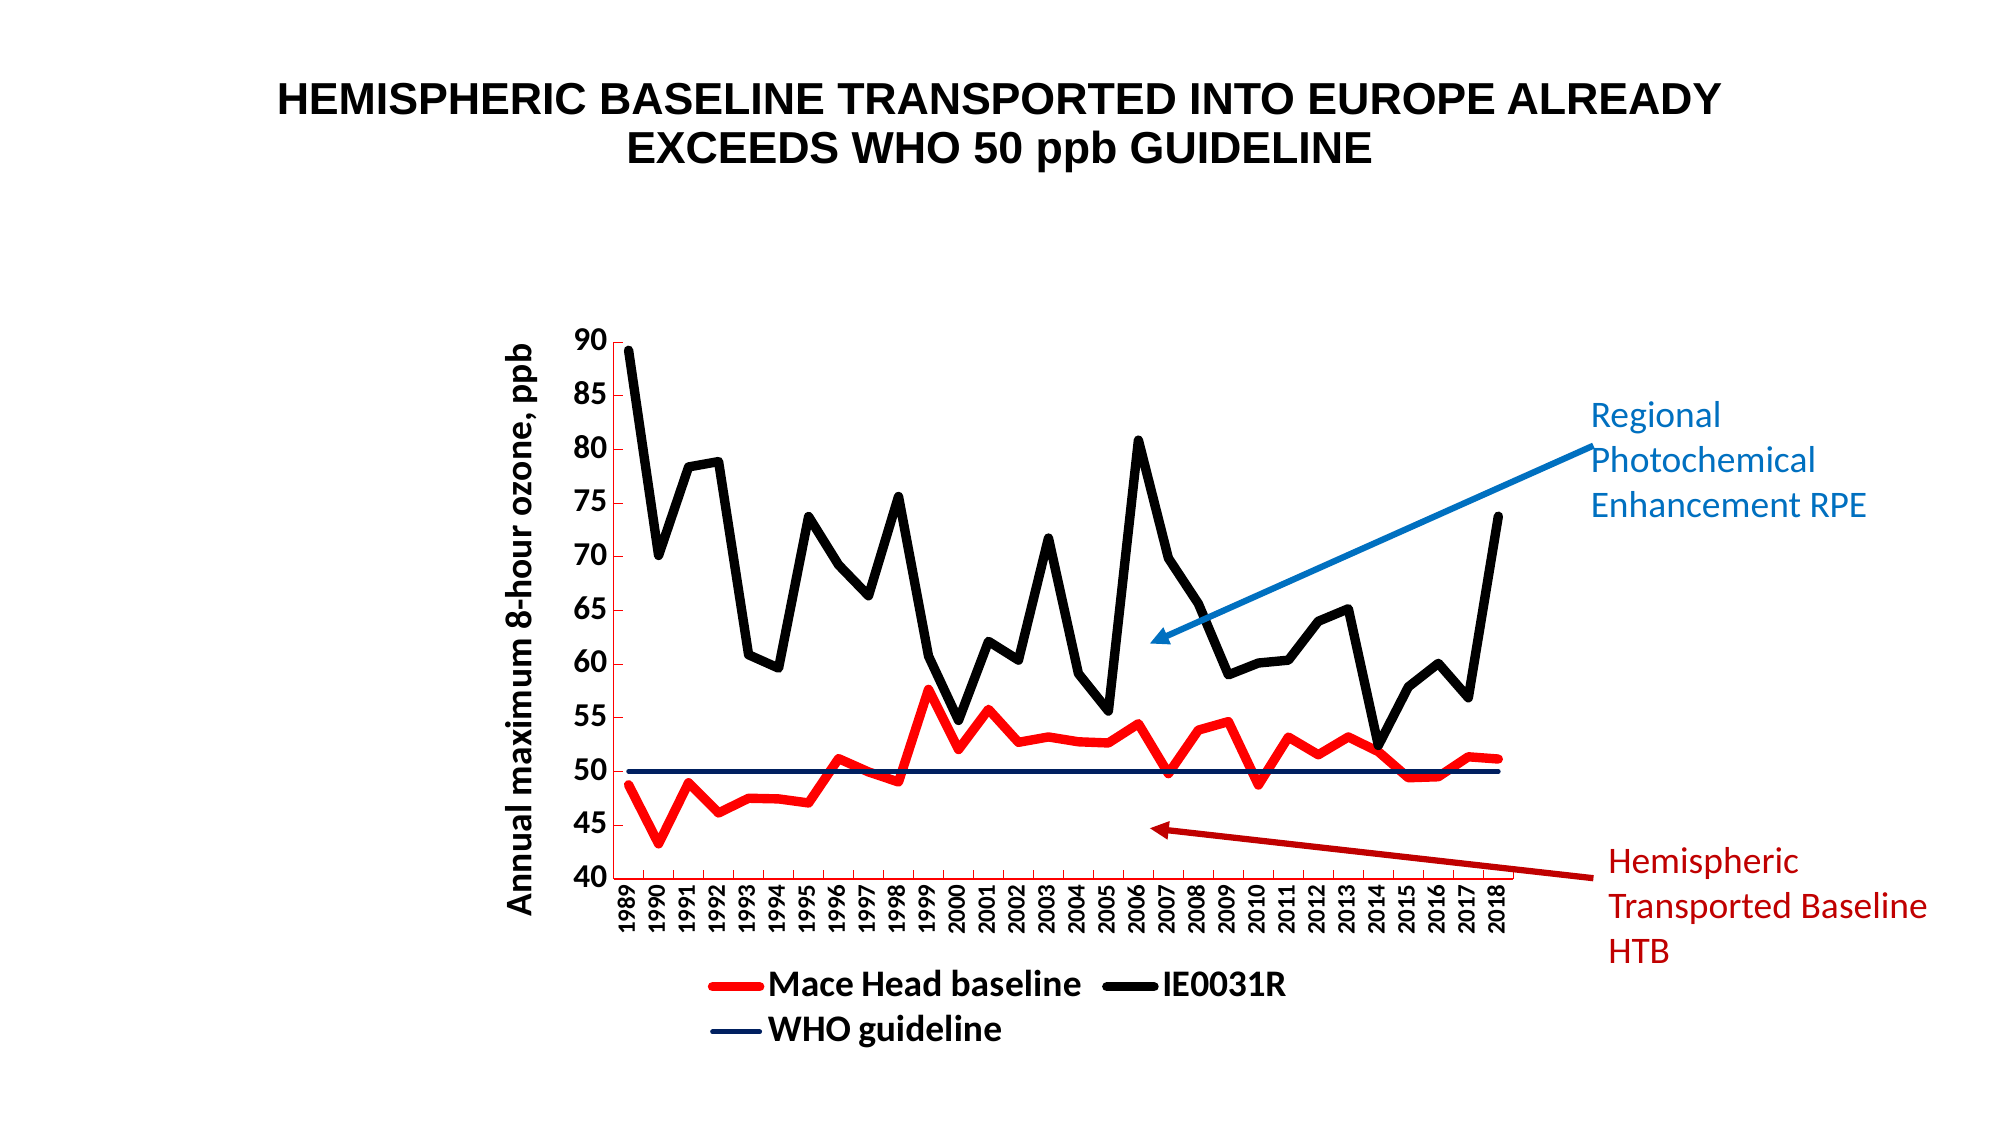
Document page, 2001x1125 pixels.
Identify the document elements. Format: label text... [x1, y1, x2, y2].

text_box Hemispheric Transported Baseline HTB [1593, 828, 1966, 978]
text_box Regional Photochemical Enhancement RPE [1576, 382, 1911, 533]
chart [465, 310, 1535, 1059]
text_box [1149, 445, 1594, 644]
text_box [1149, 828, 1594, 879]
title HEMISPHERIC BASELINE TRANSPORTED INTO EUROPE ALREADY EXCEEDS WHO 50 ppb GUIDELINE [249, 66, 1750, 181]
